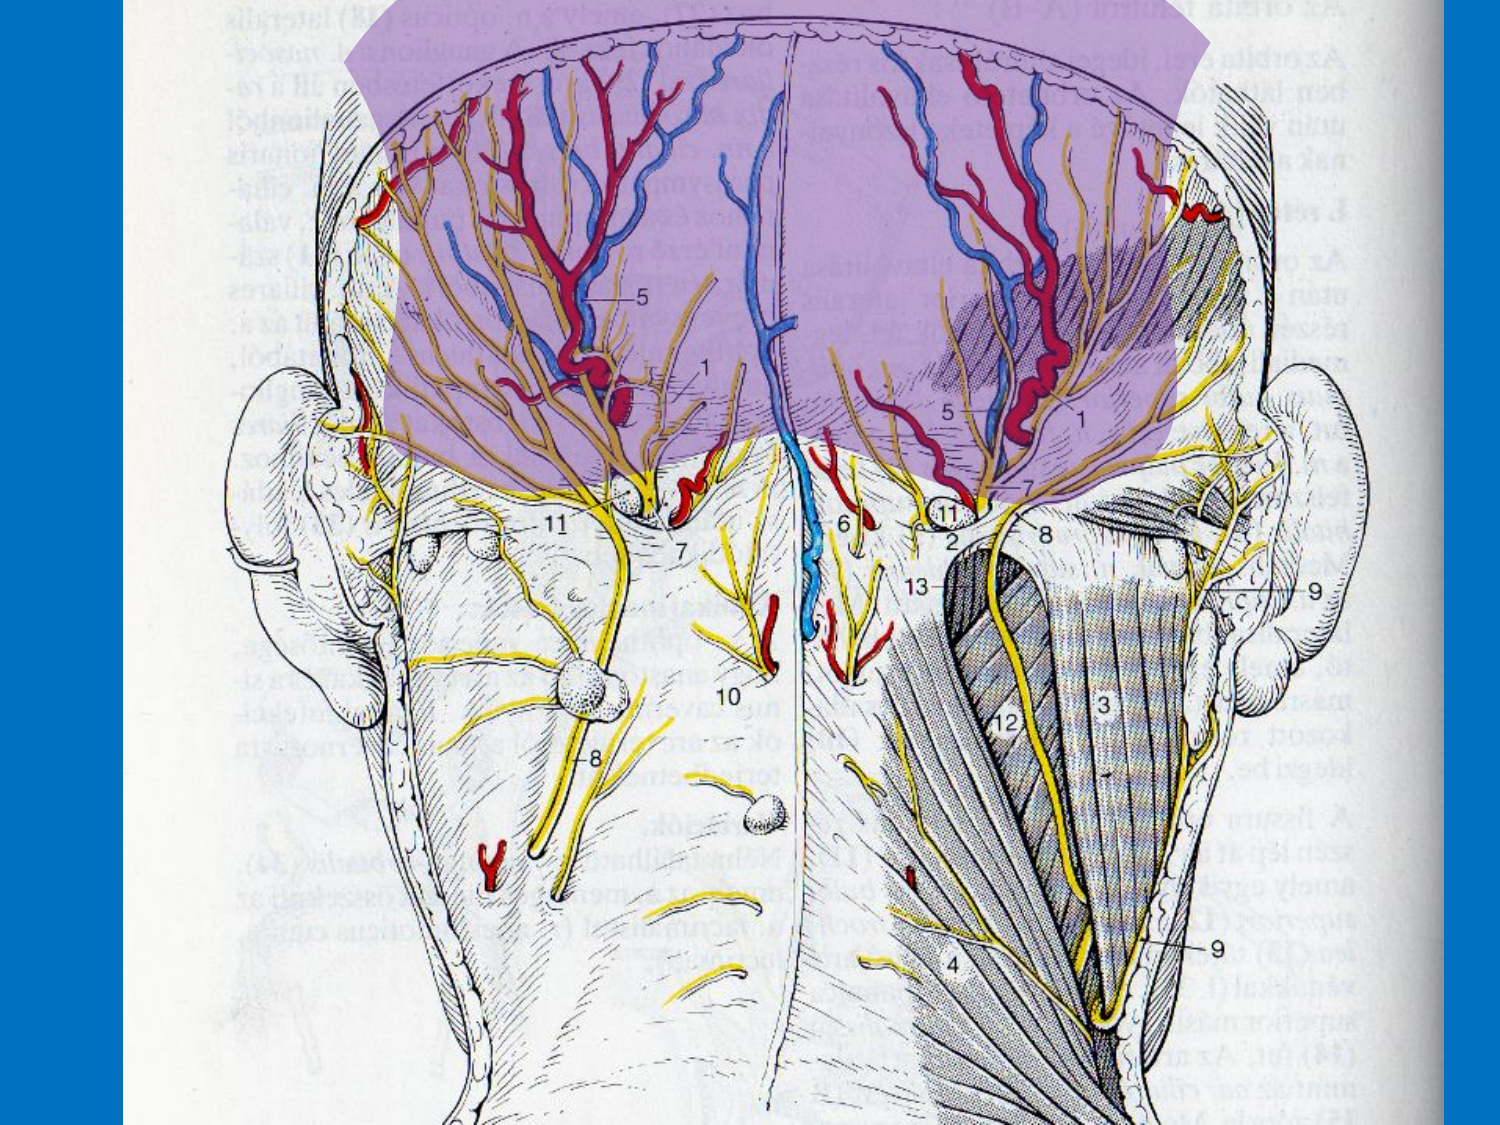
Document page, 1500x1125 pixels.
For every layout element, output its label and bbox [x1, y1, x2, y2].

list [123, 0, 1444, 1125]
